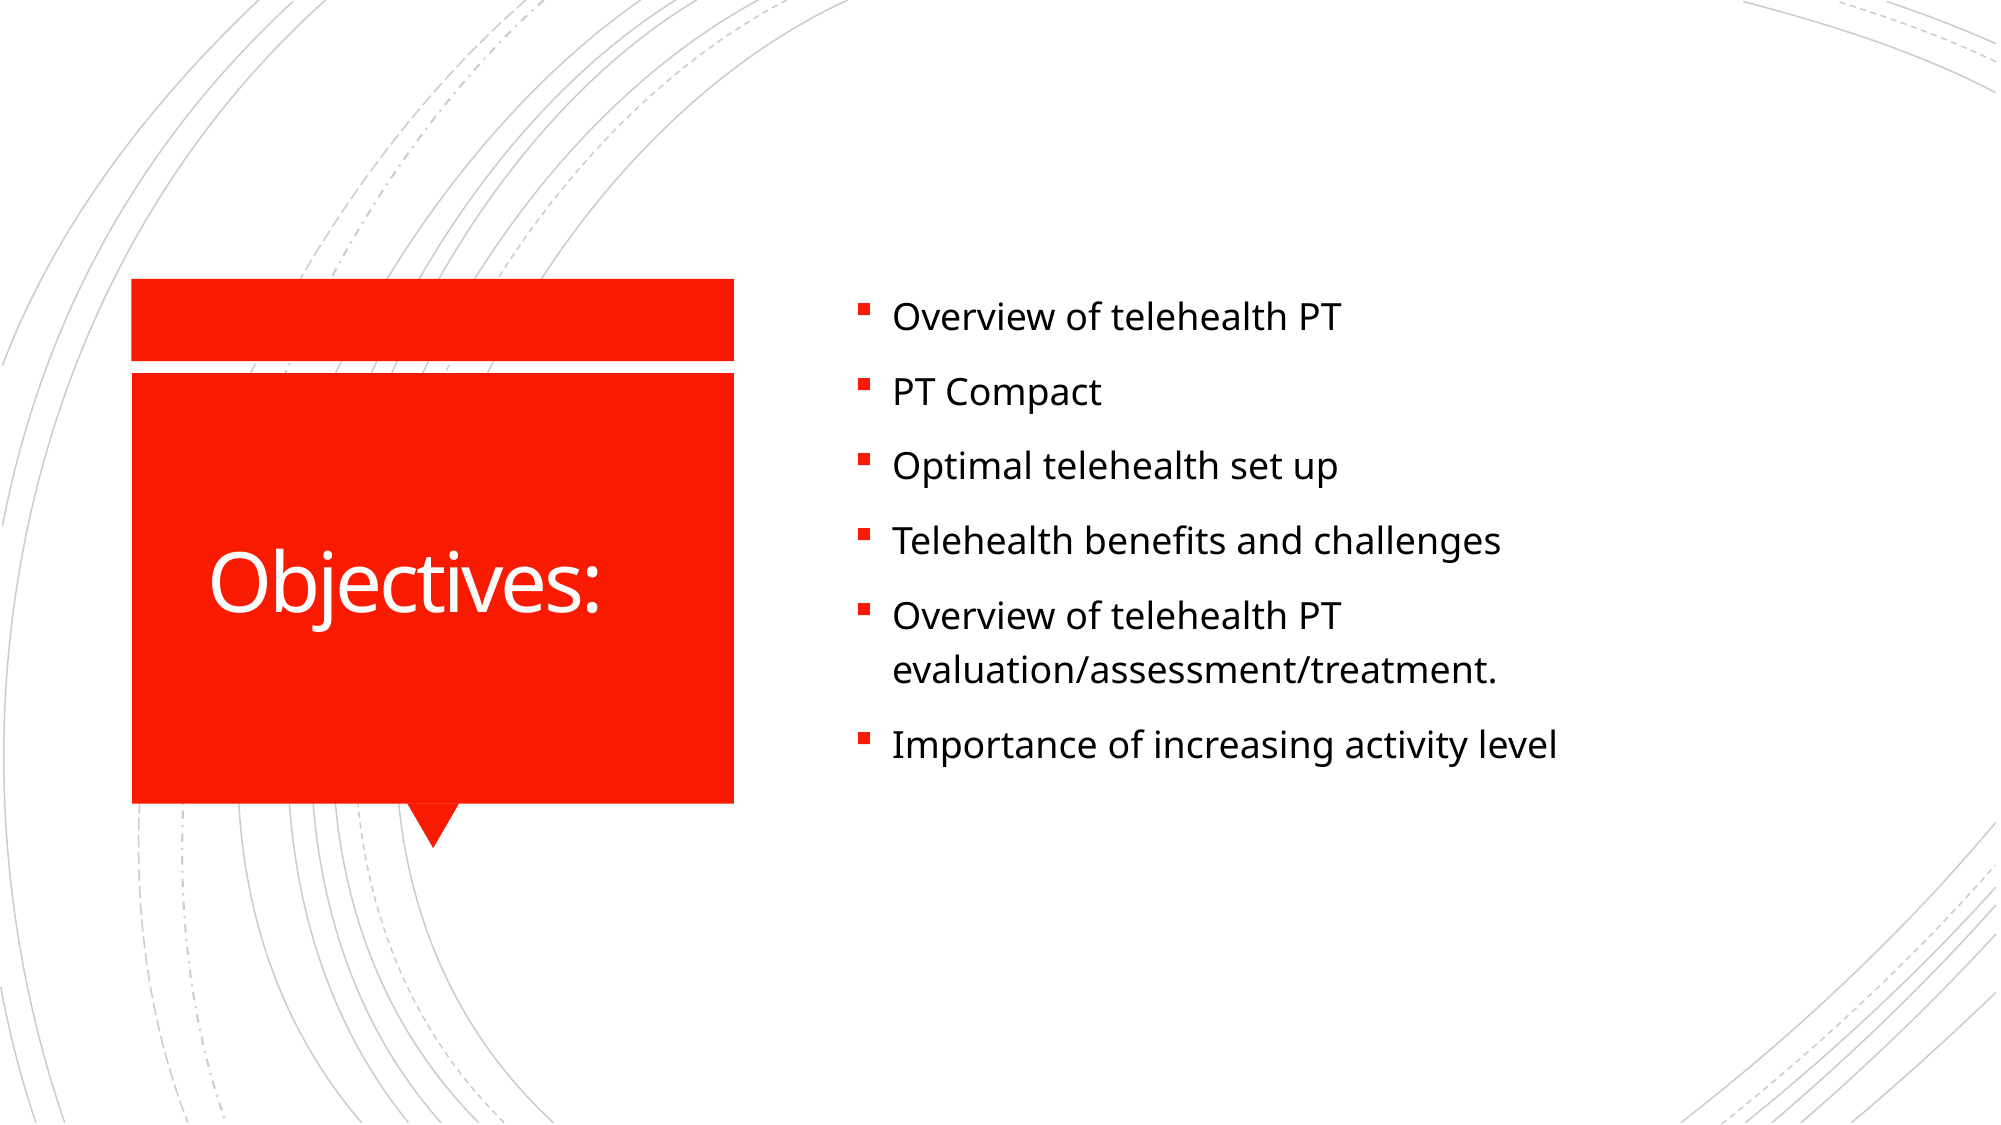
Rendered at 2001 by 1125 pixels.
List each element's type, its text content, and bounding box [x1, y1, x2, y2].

title Objectives: [145, 385, 720, 789]
list Overview of telehealth PT PT Compact Optimal telehealth set up Telehealth benefits and challenges Overview of telehealth PT evaluation/assessment/treatment. Importance of increasing activity level [839, 131, 1871, 993]
